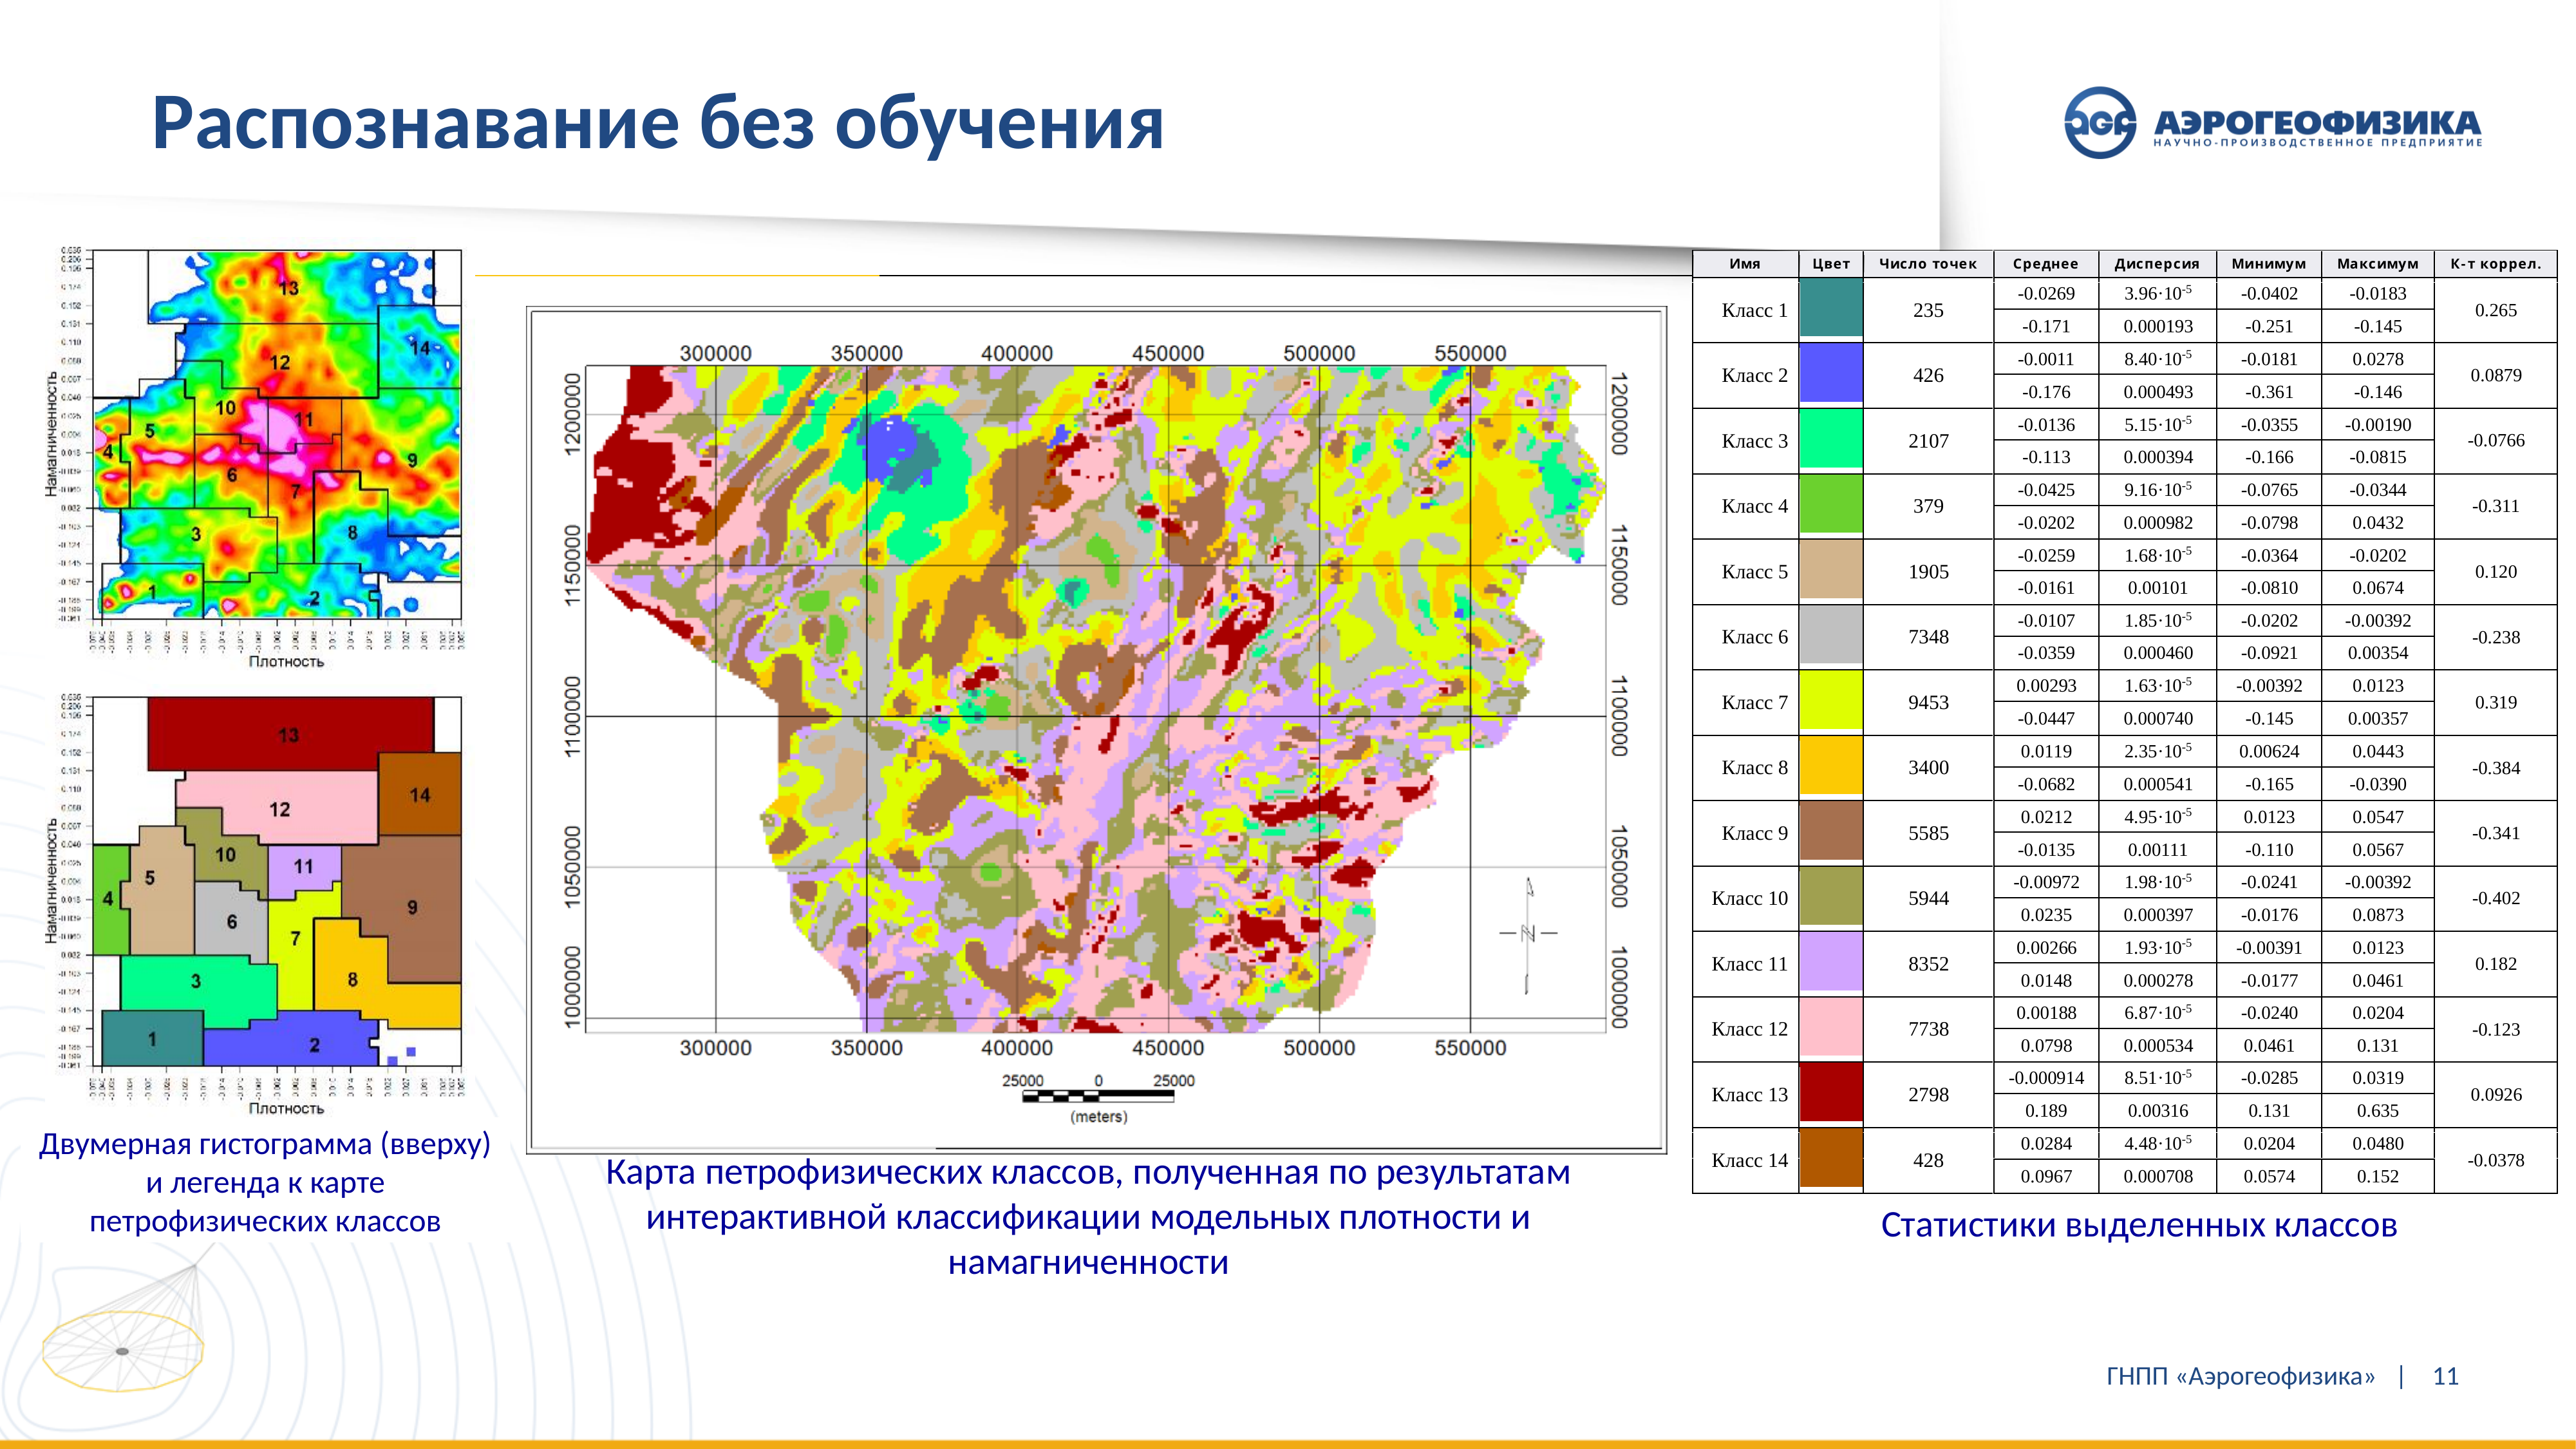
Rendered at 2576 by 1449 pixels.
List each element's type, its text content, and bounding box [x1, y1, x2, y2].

title Распознавание без обучения [129, 48, 1884, 184]
footer ГНПП «Аэрогеофизика» | [1867, 1340, 2409, 1409]
text_box Карта петрофизических классов, полученная по результатам интерактивной классификации модельных плотности и намагниченности [510, 1141, 1668, 1287]
text_box Двумерная гистограмма (вверху) и легенда к карте петрофизических классов [21, 1117, 511, 1243]
text_box Статистики выделенных классов [1751, 1226, 2530, 1249]
slide_number 11 [2409, 1340, 2576, 1409]
picture [0, 0, 2576, 1449]
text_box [477, 265, 1688, 276]
